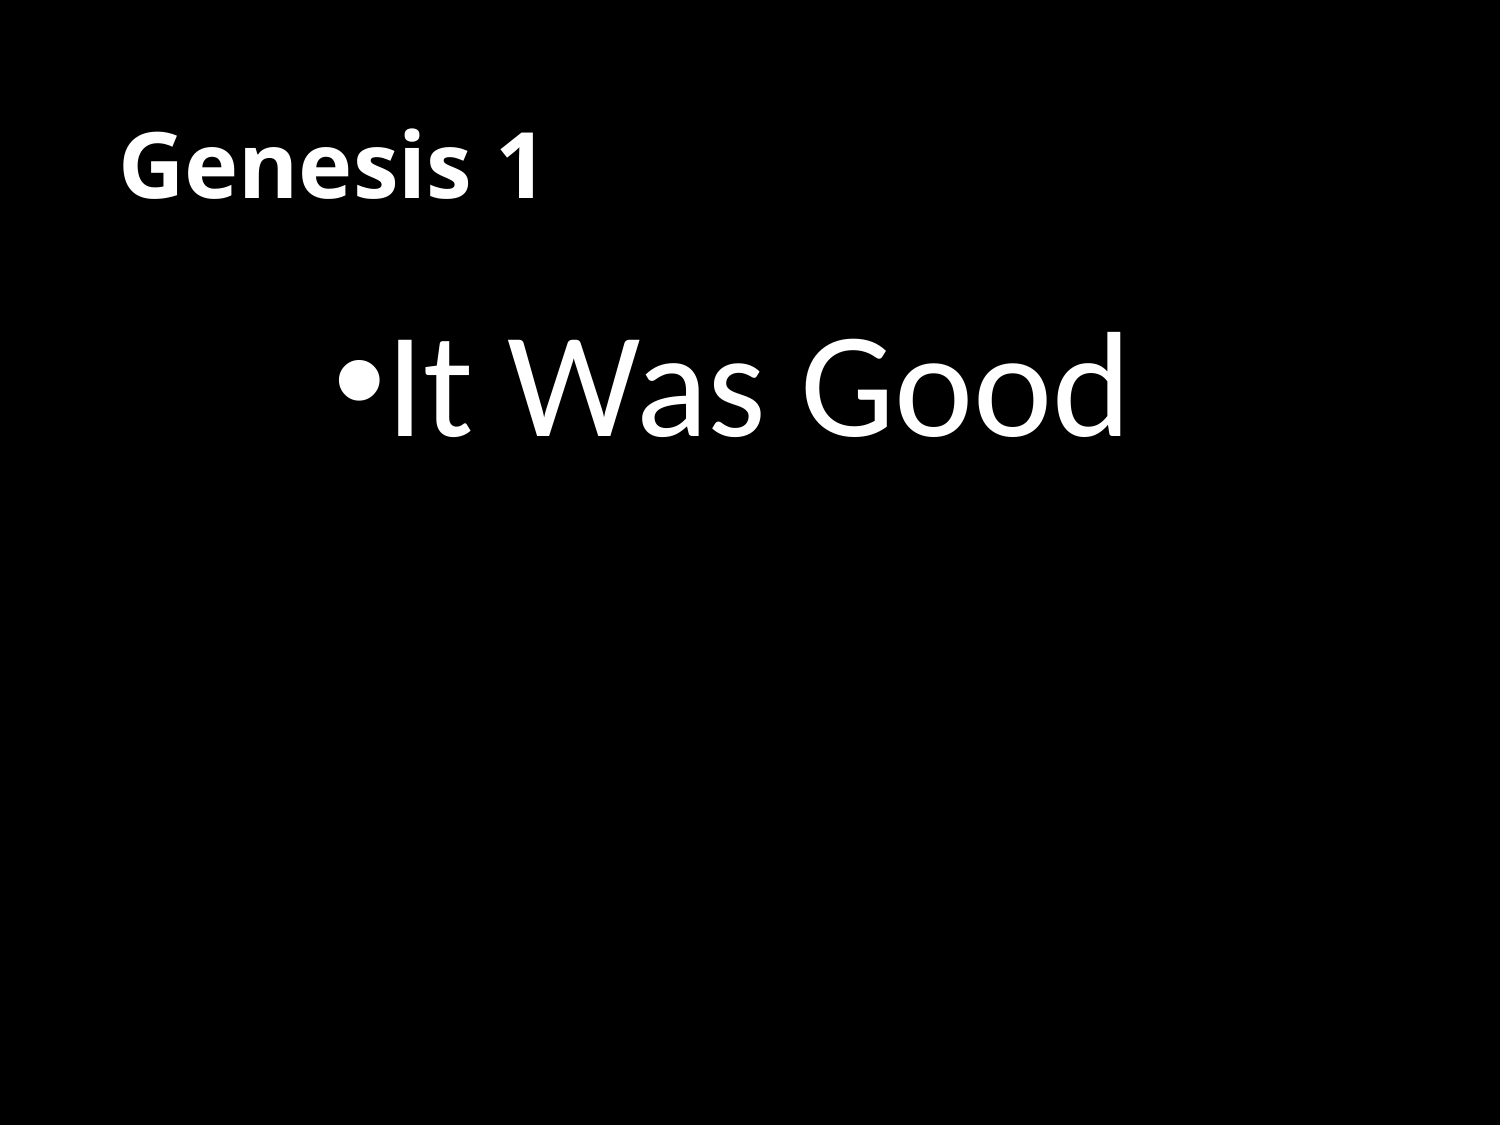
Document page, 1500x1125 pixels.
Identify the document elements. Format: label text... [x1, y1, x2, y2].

title Genesis 1 [103, 59, 1397, 278]
list It Was Good [103, 299, 1397, 1014]
